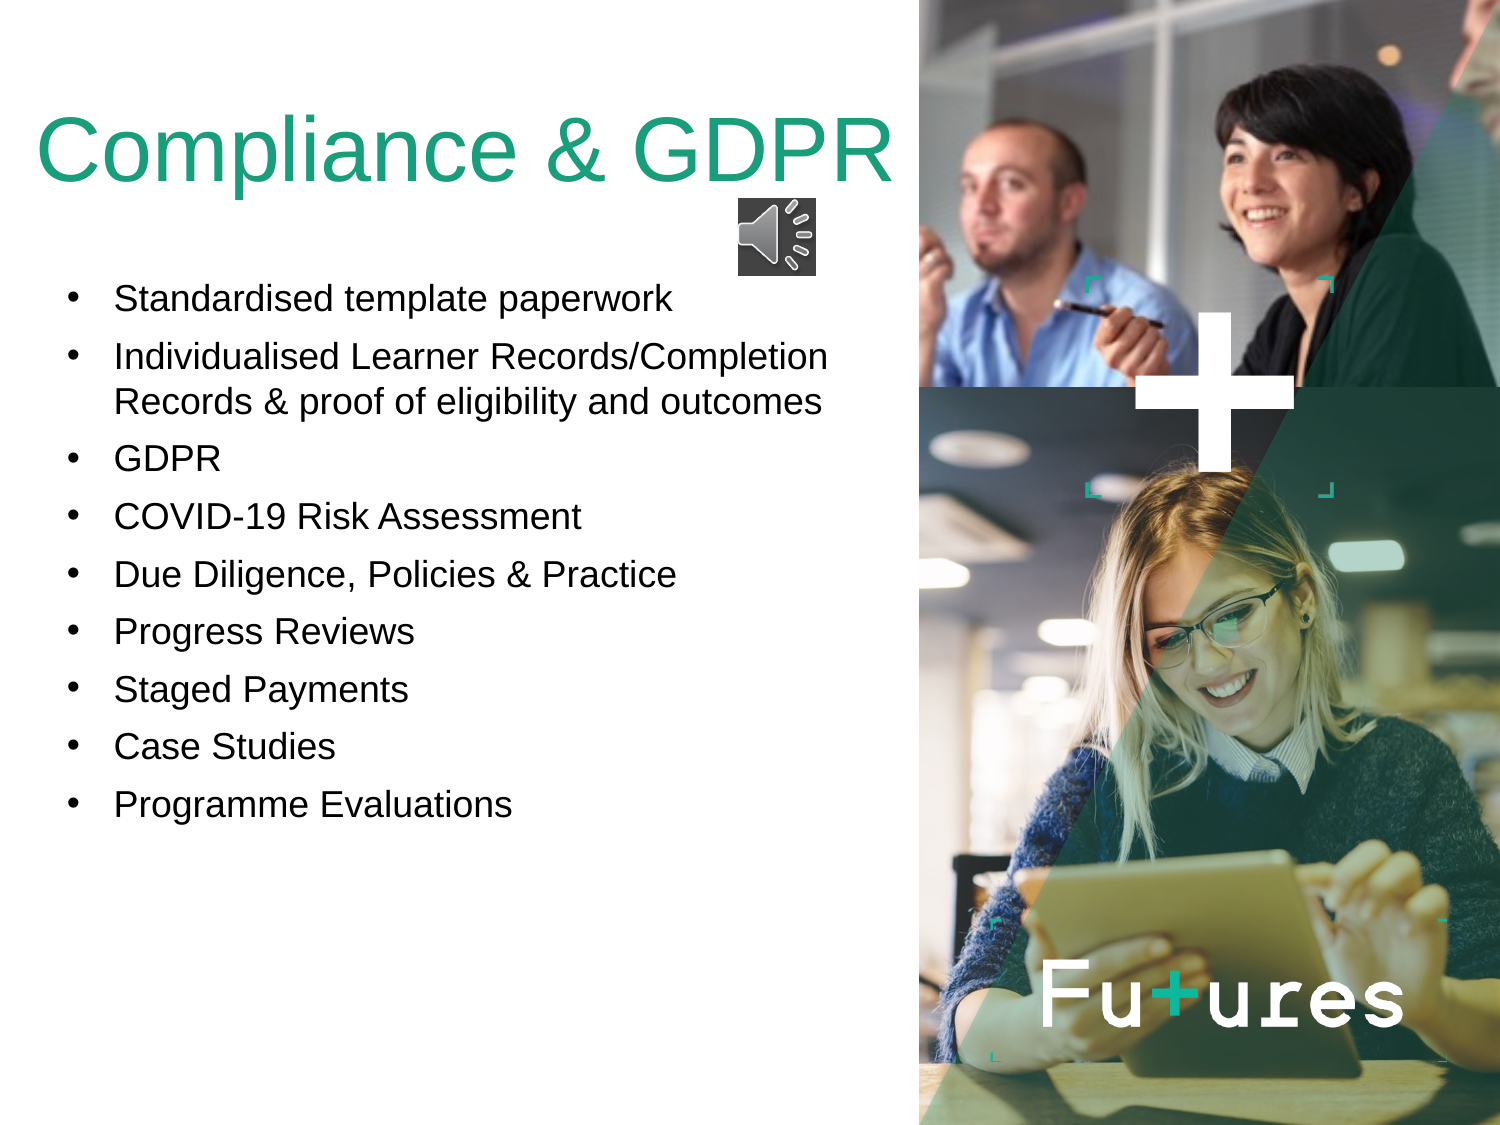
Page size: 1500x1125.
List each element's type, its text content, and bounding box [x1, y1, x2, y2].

list Standardised template paperwork Individualised Learner Records/Completion Records & proof of eligibility and outcomes GDPR COVID-19 Risk Assessment Due Diligence, Policies & Practice Progress Reviews Staged Payments Case Studies Programme Evaluations [52, 219, 857, 1041]
picture [919, 0, 1500, 1125]
picture [736, 196, 818, 278]
text_box Compliance & GDPR [20, 60, 913, 208]
